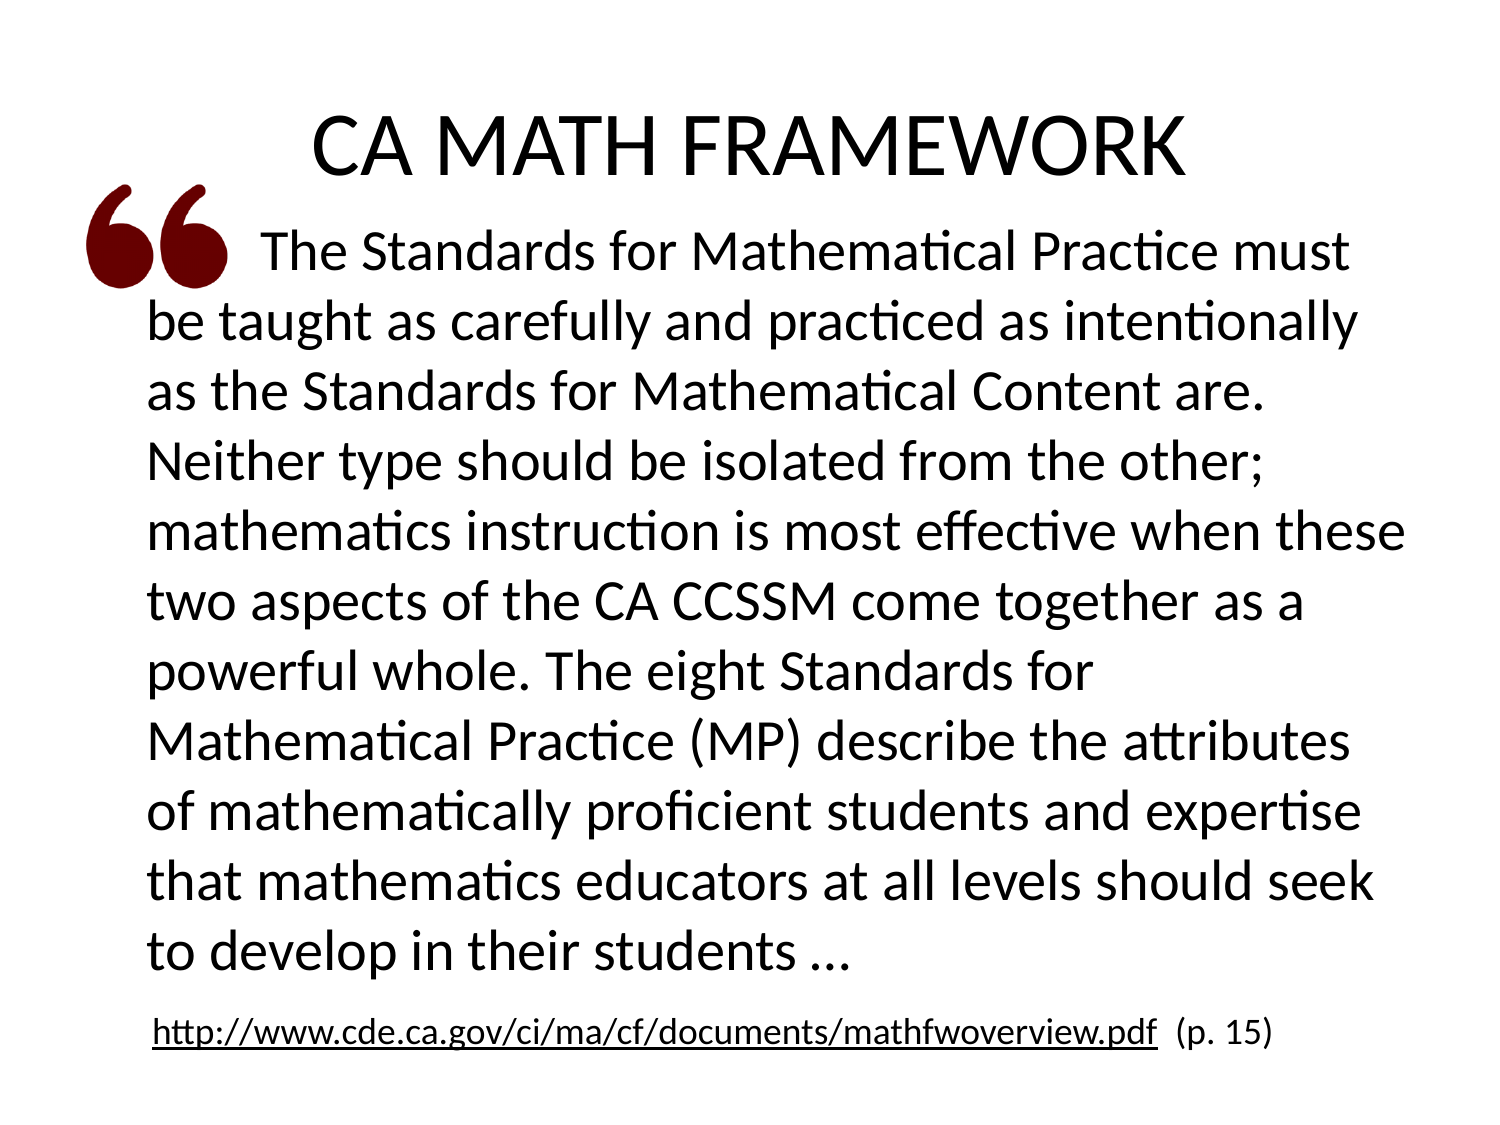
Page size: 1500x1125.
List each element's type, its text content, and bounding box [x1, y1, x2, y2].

title CA MATH FRAMEWORK [75, 45, 1425, 200]
text_box http://www.cde.ca.gov/ci/ma/cf/documents/mathfwoverview.pdf (p. 15) [137, 999, 1425, 1060]
list The Standards for Mathematical Practice must be taught as carefully and practiced as intentionally as the Standards for Mathematical Content are. Neither type should be isolated from the other; mathematics instruction is most effective when these two aspects of the CA CCSSM come together as a powerful whole. The eight Standards for Mathematical Practice (MP) describe the attributes of mathematically proficient students and expertise that mathematics educators at all levels should seek to develop in their students … [75, 200, 1425, 500]
picture [74, 137, 238, 301]
